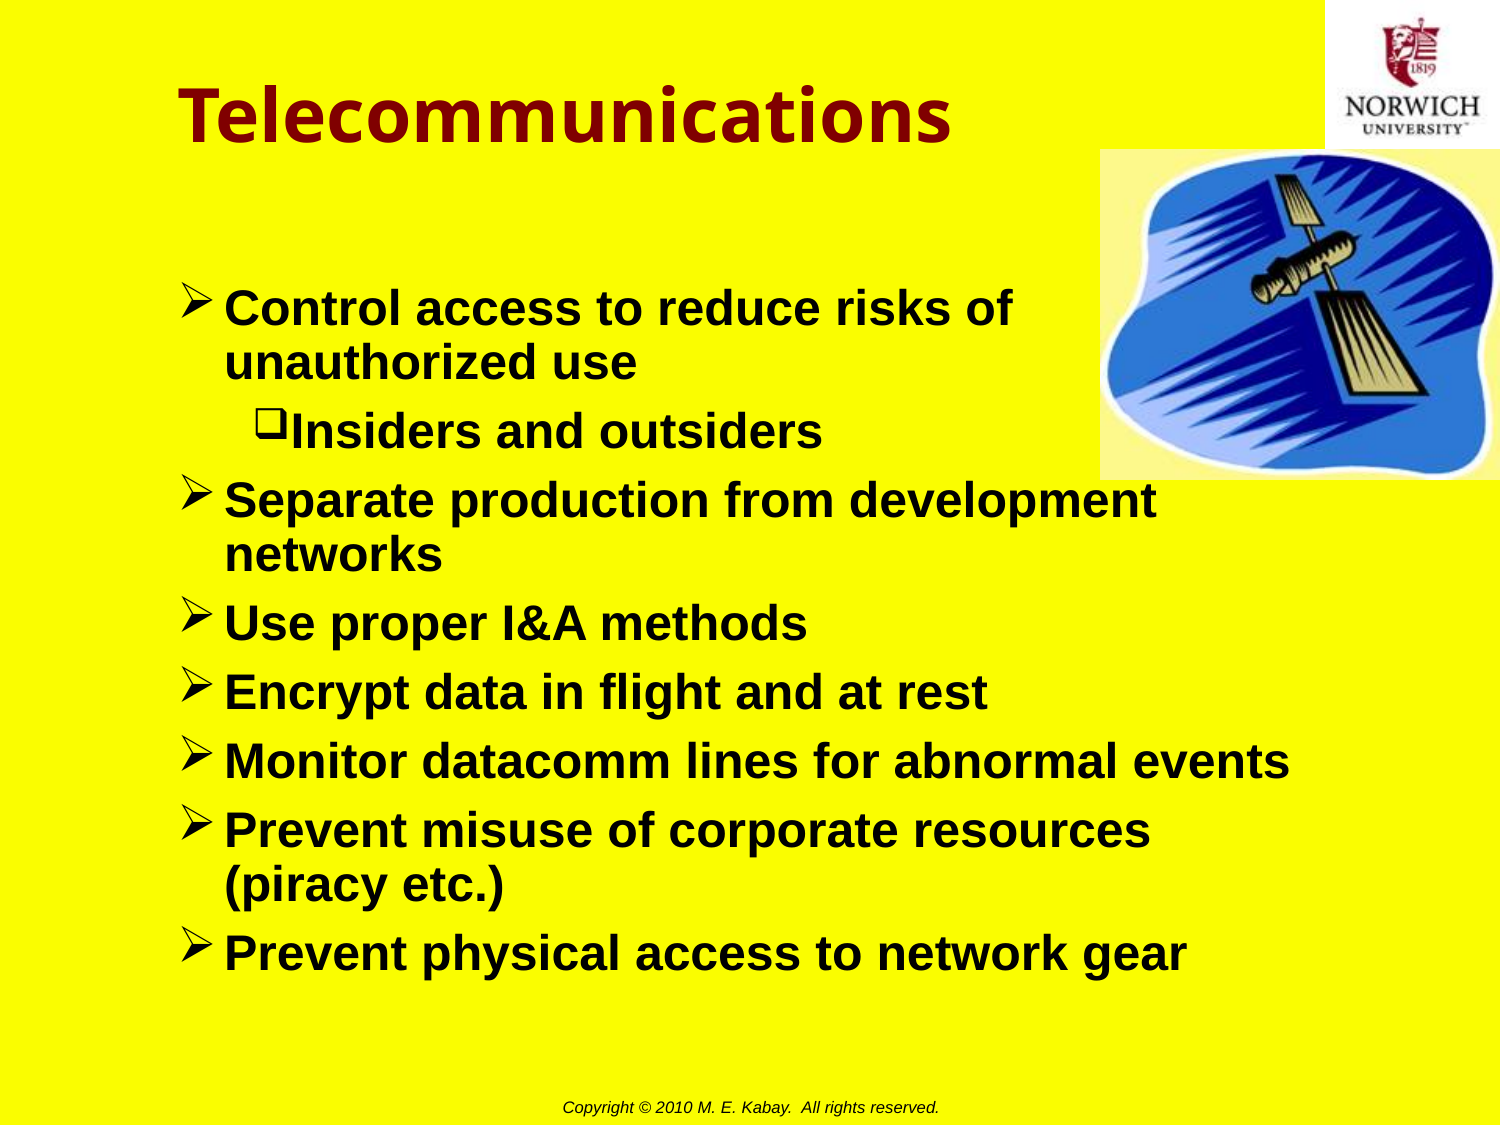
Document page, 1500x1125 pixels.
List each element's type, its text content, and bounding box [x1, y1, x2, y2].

list Control access to reduce risks of unauthorized use Insiders and outsiders Separate production from development networks Use proper I&A methods Encrypt data in flight and at rest Monitor datacomm lines for abnormal events Prevent misuse of corporate resources (piracy etc.) Prevent physical access to network gear [161, 274, 1339, 1039]
picture [1099, 0, 1500, 480]
title Telecommunications [161, 24, 1339, 213]
